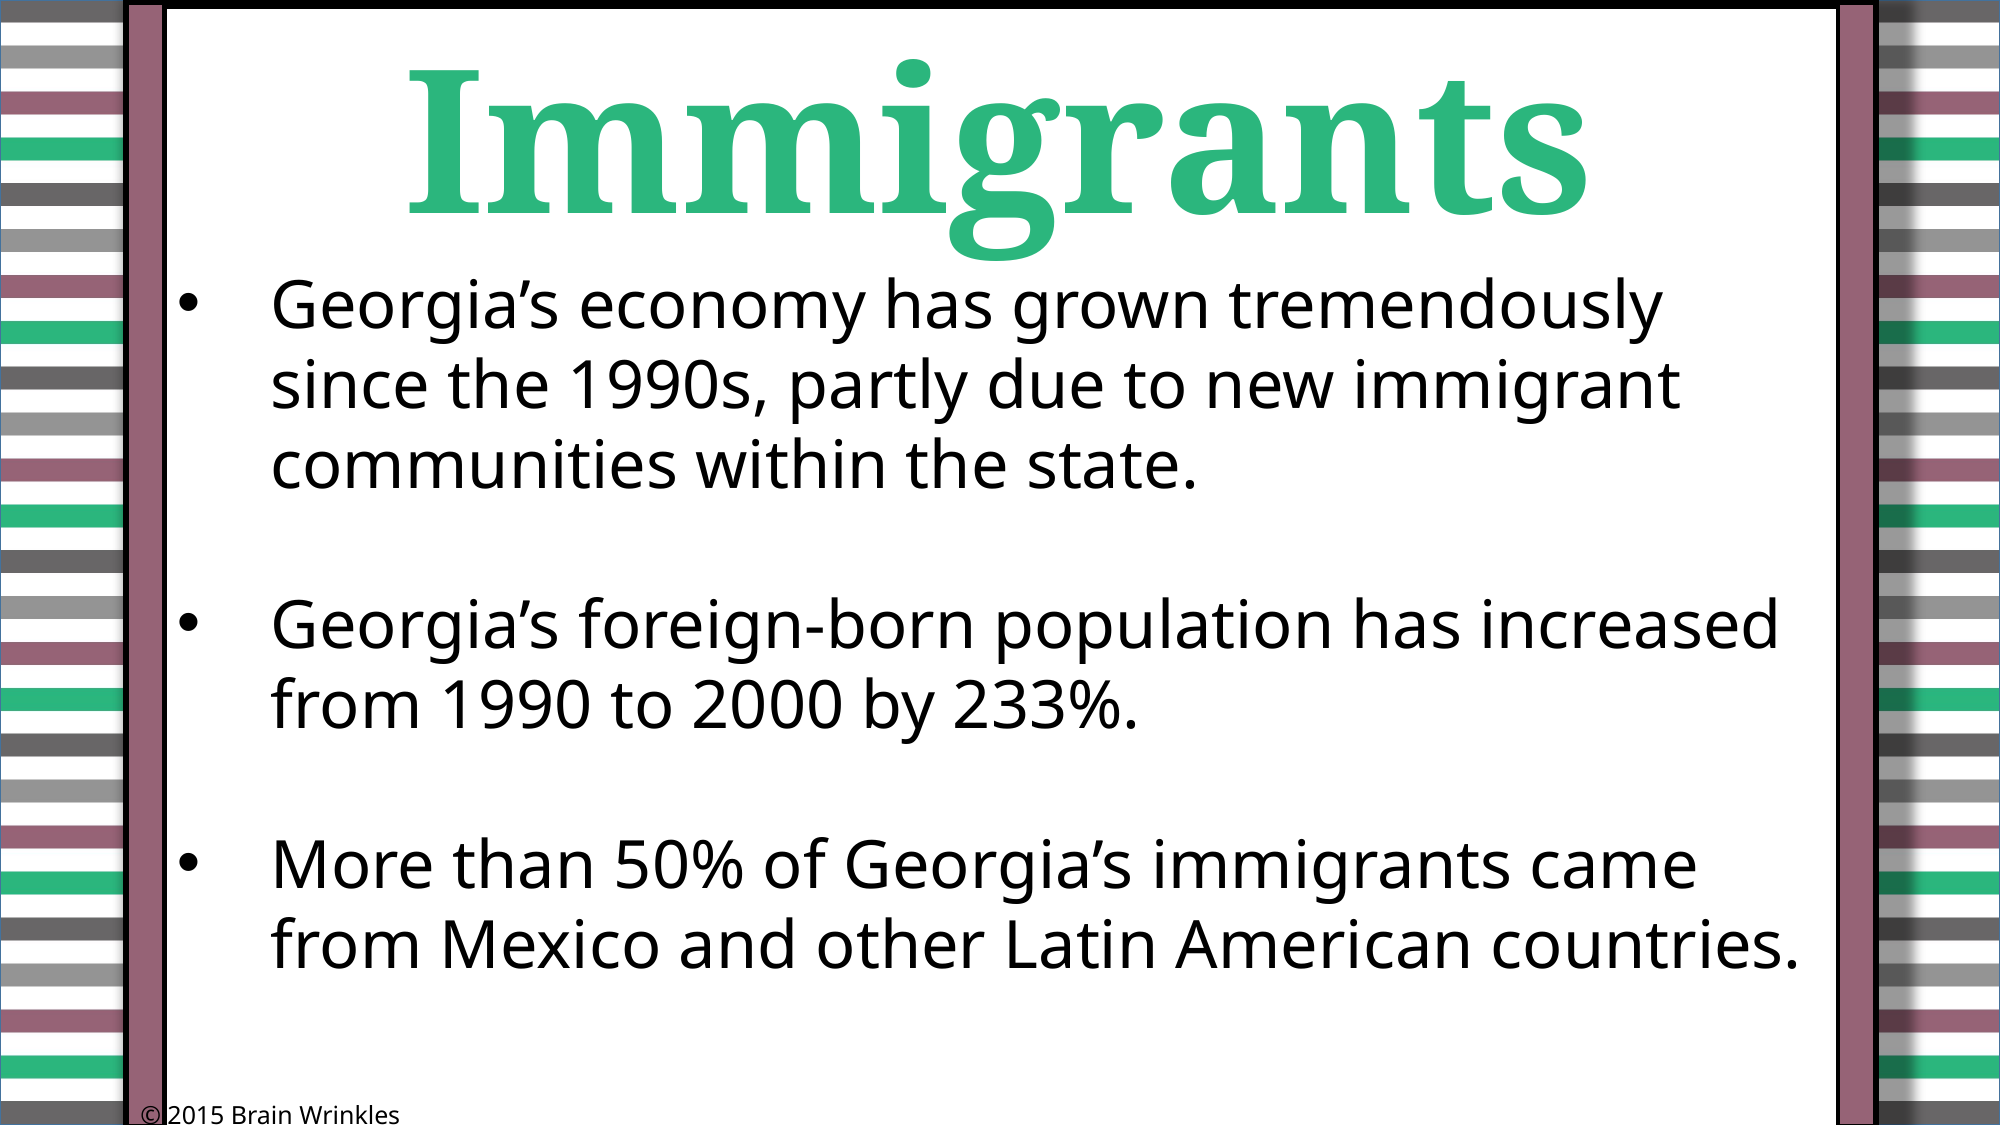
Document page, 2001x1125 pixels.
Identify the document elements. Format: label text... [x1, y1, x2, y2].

text_box © 2015 Brain Wrinkles [125, 1092, 561, 1125]
text_box [0, 0, 119, 1125]
text_box [163, 6, 1839, 1125]
text_box [125, 1, 1877, 1125]
text_box Immigrants [389, 5, 1610, 254]
text_box Georgia’s economy has grown tremendously since the 1990s, partly due to new immigrant communities within the state. Georgia’s foreign-born population has increased from 1990 to 2000 by 233%. More than 50% of Georgia’s immigrants came from Mexico and other Latin American countries. [162, 254, 1837, 1059]
text_box [1917, 0, 2000, 1125]
